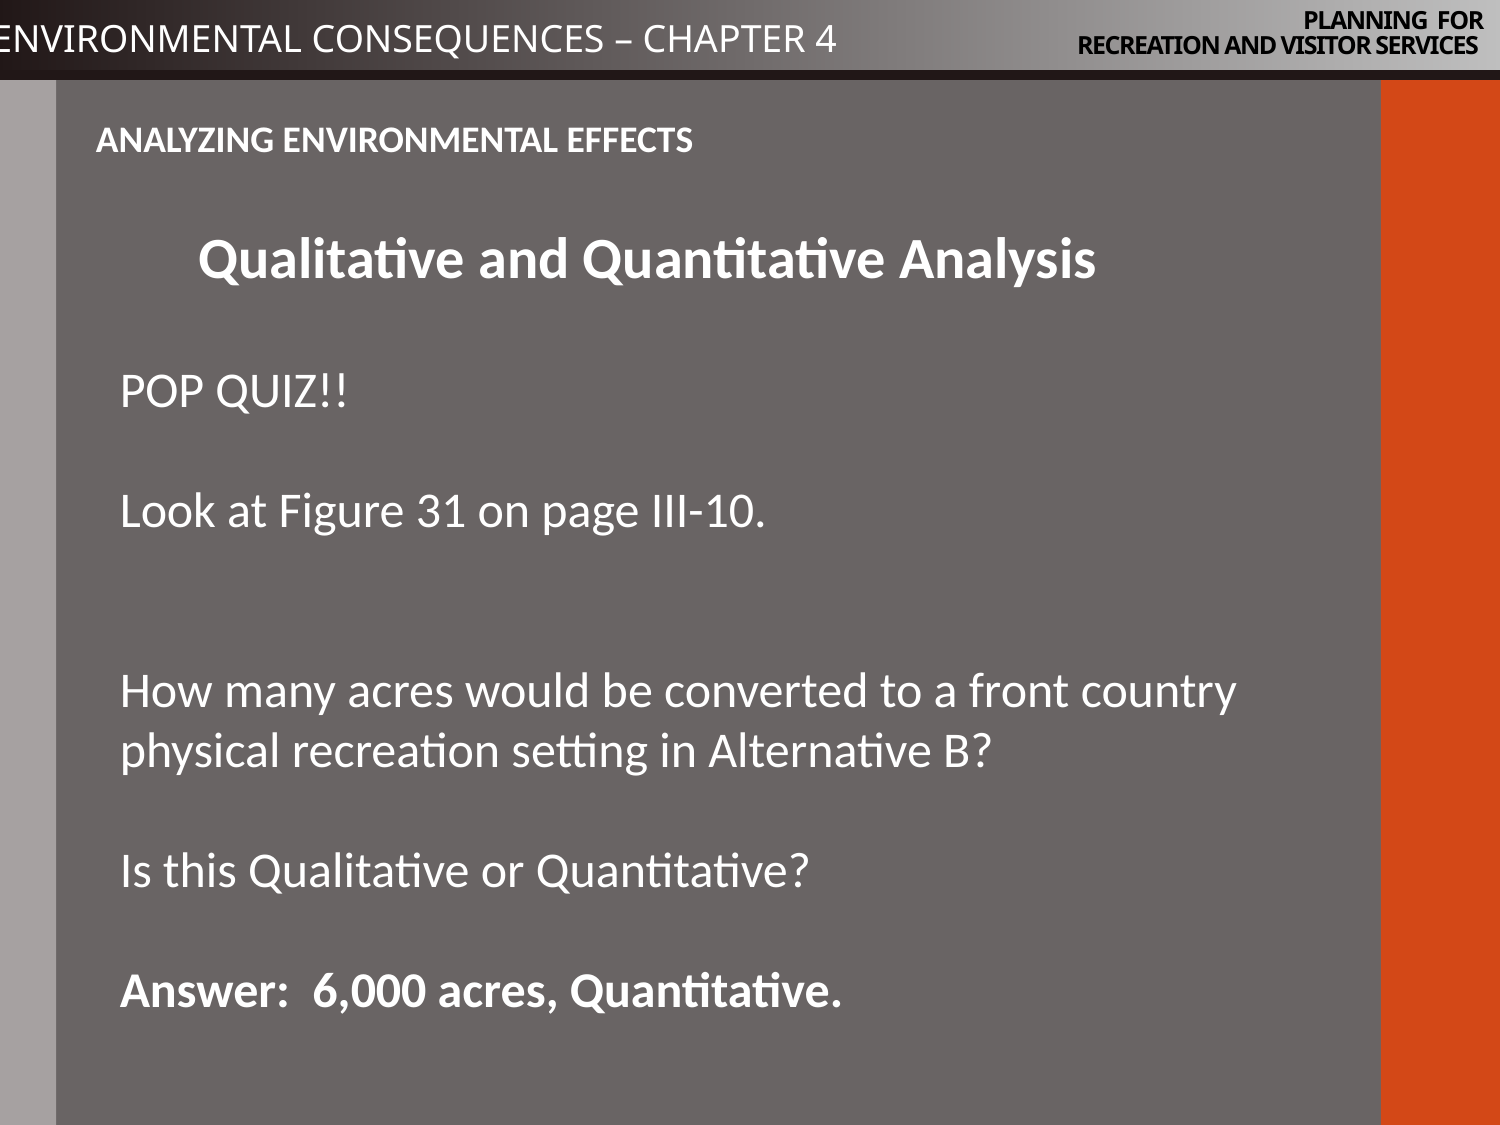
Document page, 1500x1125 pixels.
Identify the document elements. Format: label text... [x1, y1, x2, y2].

title PLANNING FOR RECREATION AND VISITOR SERVICES [987, 0, 1500, 68]
text_box Environmental Consequences – Chapter 4 [0, 7, 853, 67]
text_box Analyzing Environmental Effects [81, 107, 718, 167]
text_box [0, 0, 1500, 70]
text_box POP QUIZ!! Look at Figure 31 on page III-10. How many acres would be converted to a front country physical recreation setting in Alternative B? Is this Qualitative or Quantitative? Answer: 6,000 acres, Quantitative. [105, 349, 1381, 1125]
text_box Qualitative and Quantitative Analysis [183, 212, 1138, 298]
